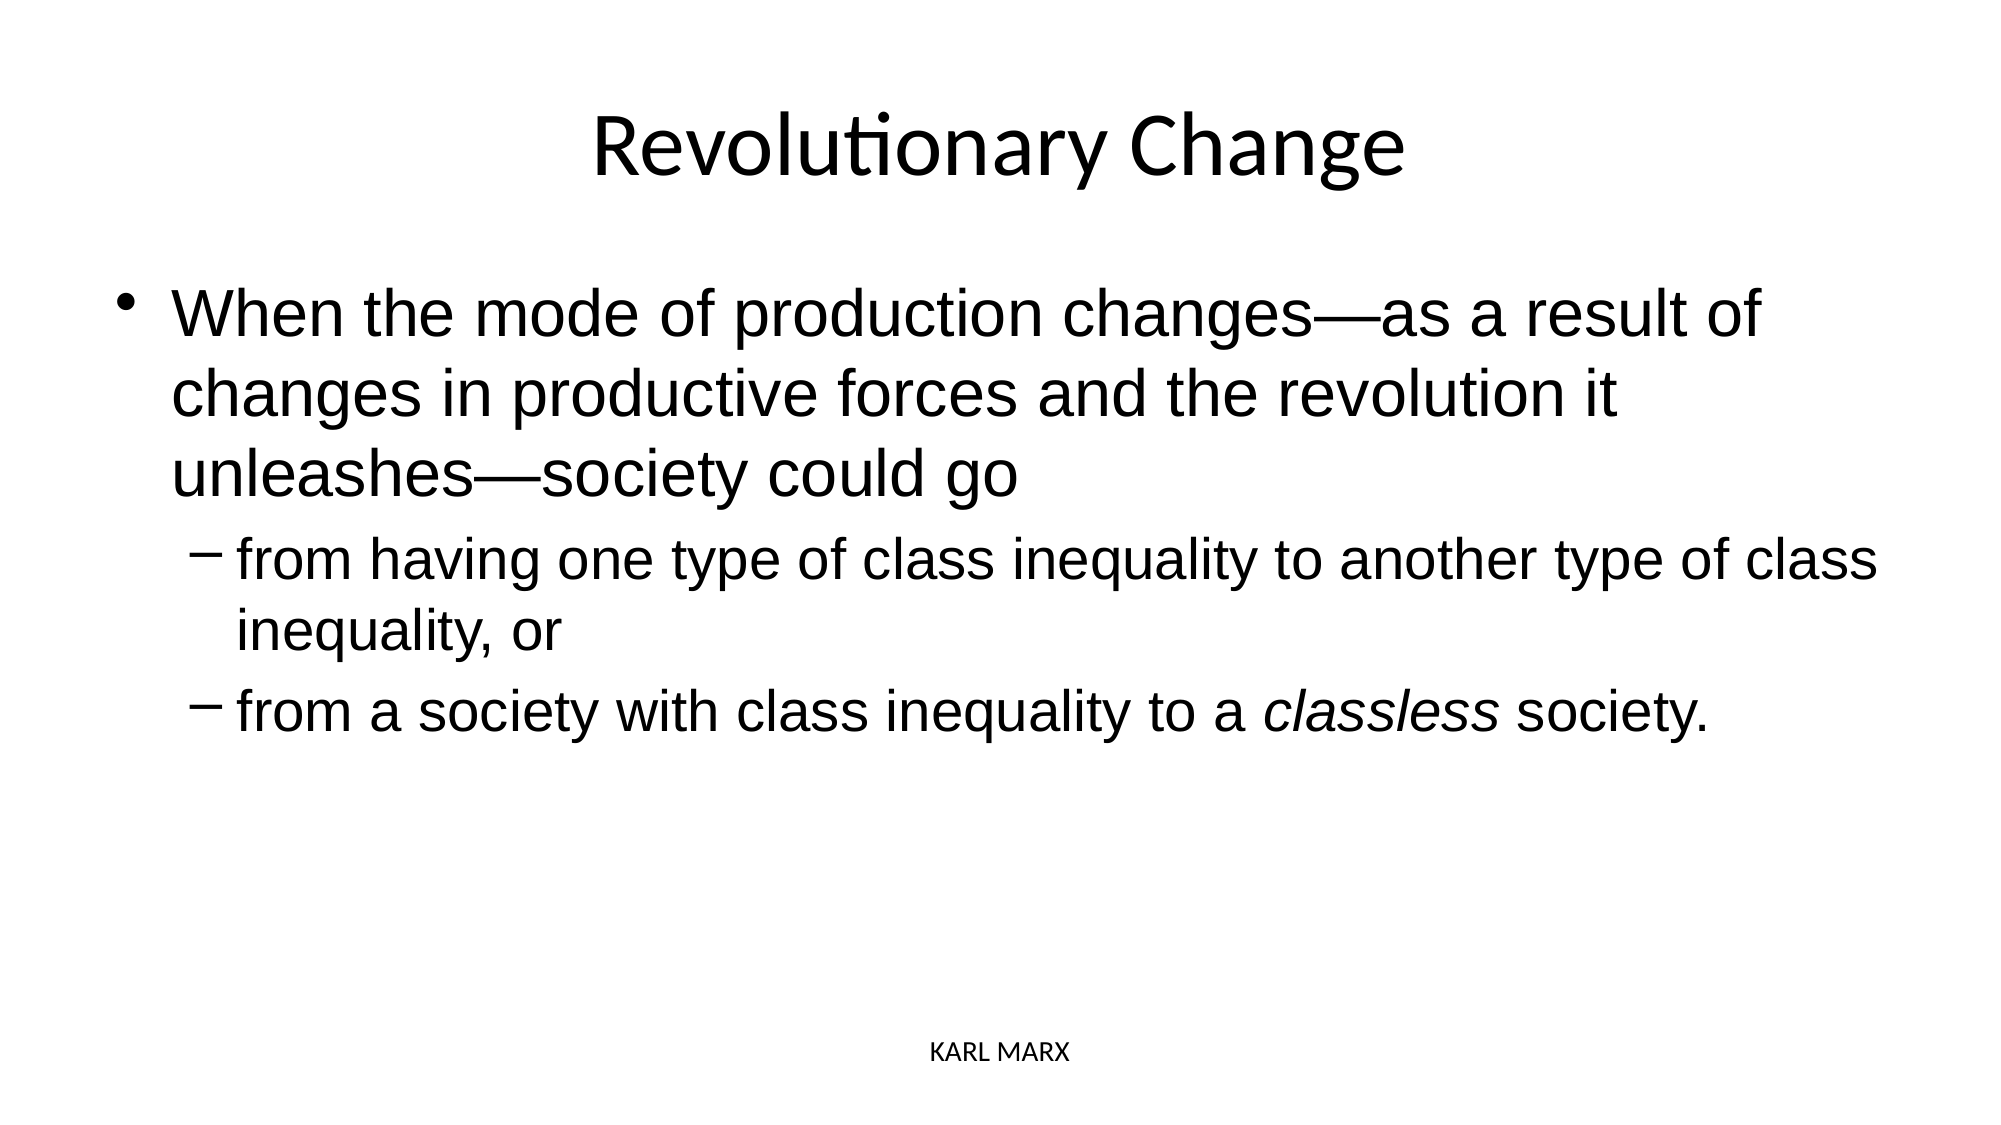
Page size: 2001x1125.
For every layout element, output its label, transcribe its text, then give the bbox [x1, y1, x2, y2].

footer KARL MARX [683, 1024, 1317, 1103]
list When the mode of production changes—as a result of changes in productive forces and the revolution it unleashes—society could go from having one type of class inequality to another type of class inequality, or from a society with class inequality to a classless society. [99, 262, 1900, 1005]
title Revolutionary Change [99, 45, 1900, 233]
